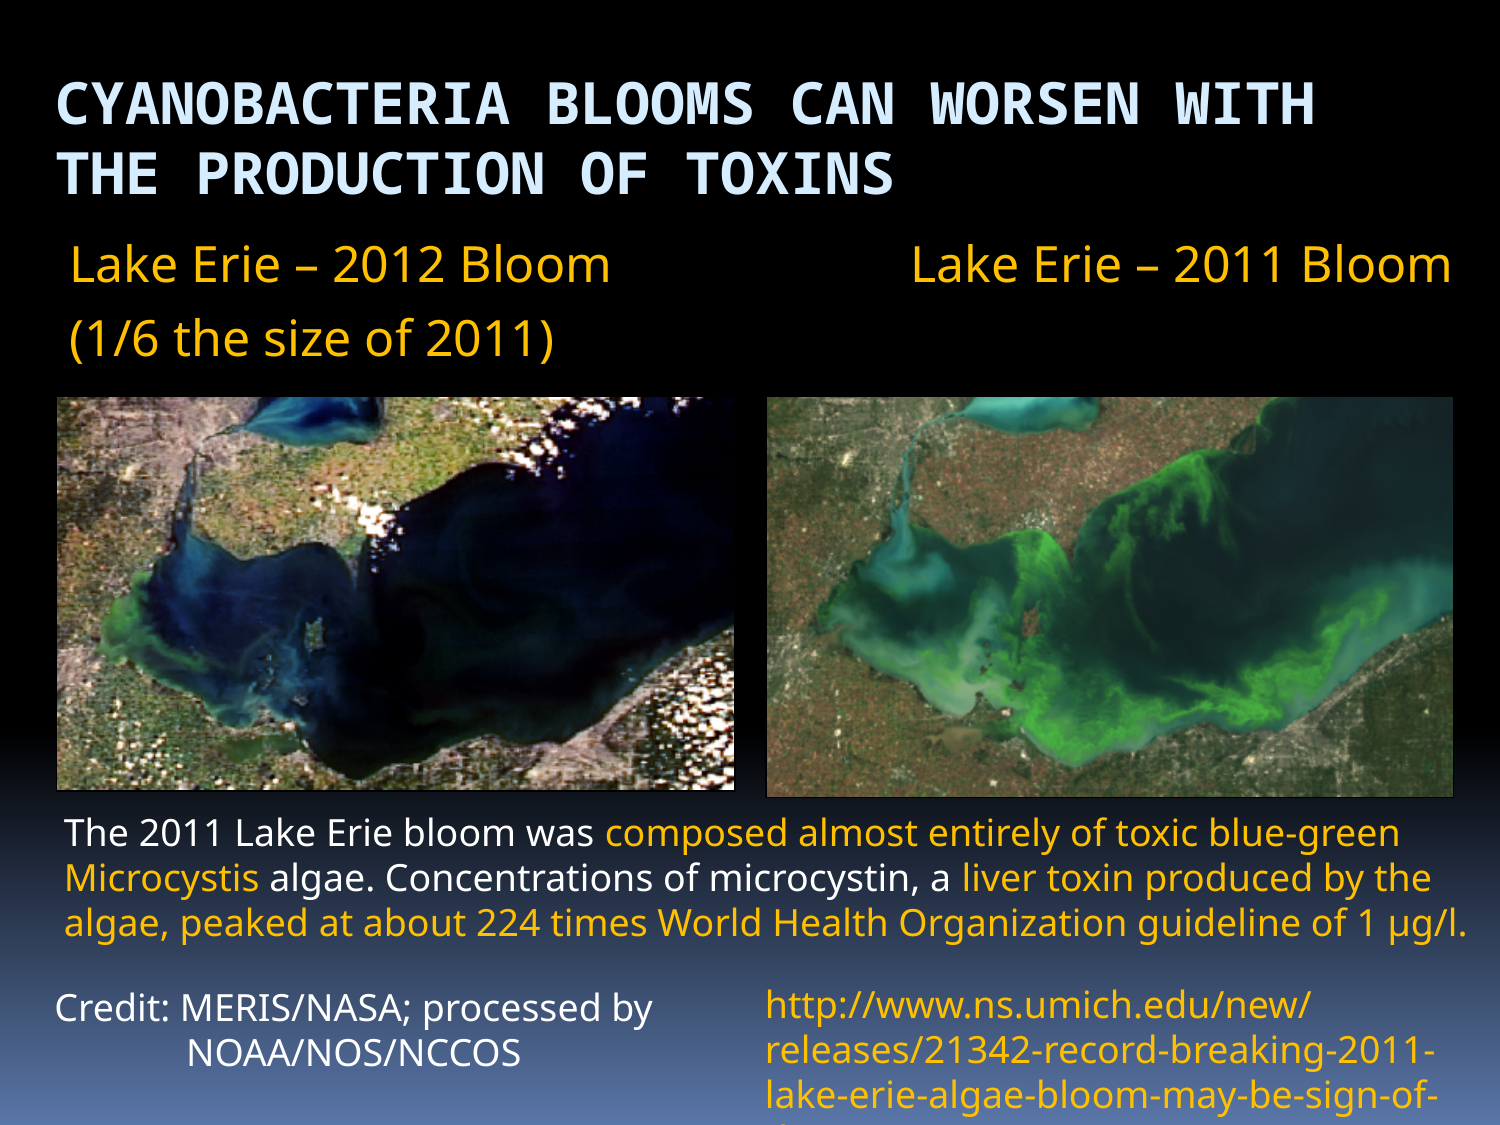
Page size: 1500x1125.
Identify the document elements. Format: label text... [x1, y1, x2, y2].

picture [56, 396, 735, 791]
text_box The 2011 Lake Erie bloom was composed almost entirely of toxic blue-green Microcystis algae. Concentrations of microcystin, a liver toxin produced by the algae, peaked at about 224 times World Health Organization guideline of 1 µg/l. [49, 801, 1500, 951]
text_box Lake Erie – 2012 Bloom Lake Erie – 2011 Bloom (1/6 the size of 2011) [43, 224, 1500, 900]
text_box http://www.ns.umich.edu/new/releases/21342-record-breaking-2011-lake-erie-algae-bloom-may-be-sign-of-things-to-come [749, 973, 1500, 1125]
text_box Credit: MERIS/NASA; processed by NOAA/NOS/NCCOS [36, 976, 671, 1082]
text_box Cyanobacteria blooms Can worsen with the production of toxins [40, 58, 1391, 214]
picture [766, 396, 1453, 798]
